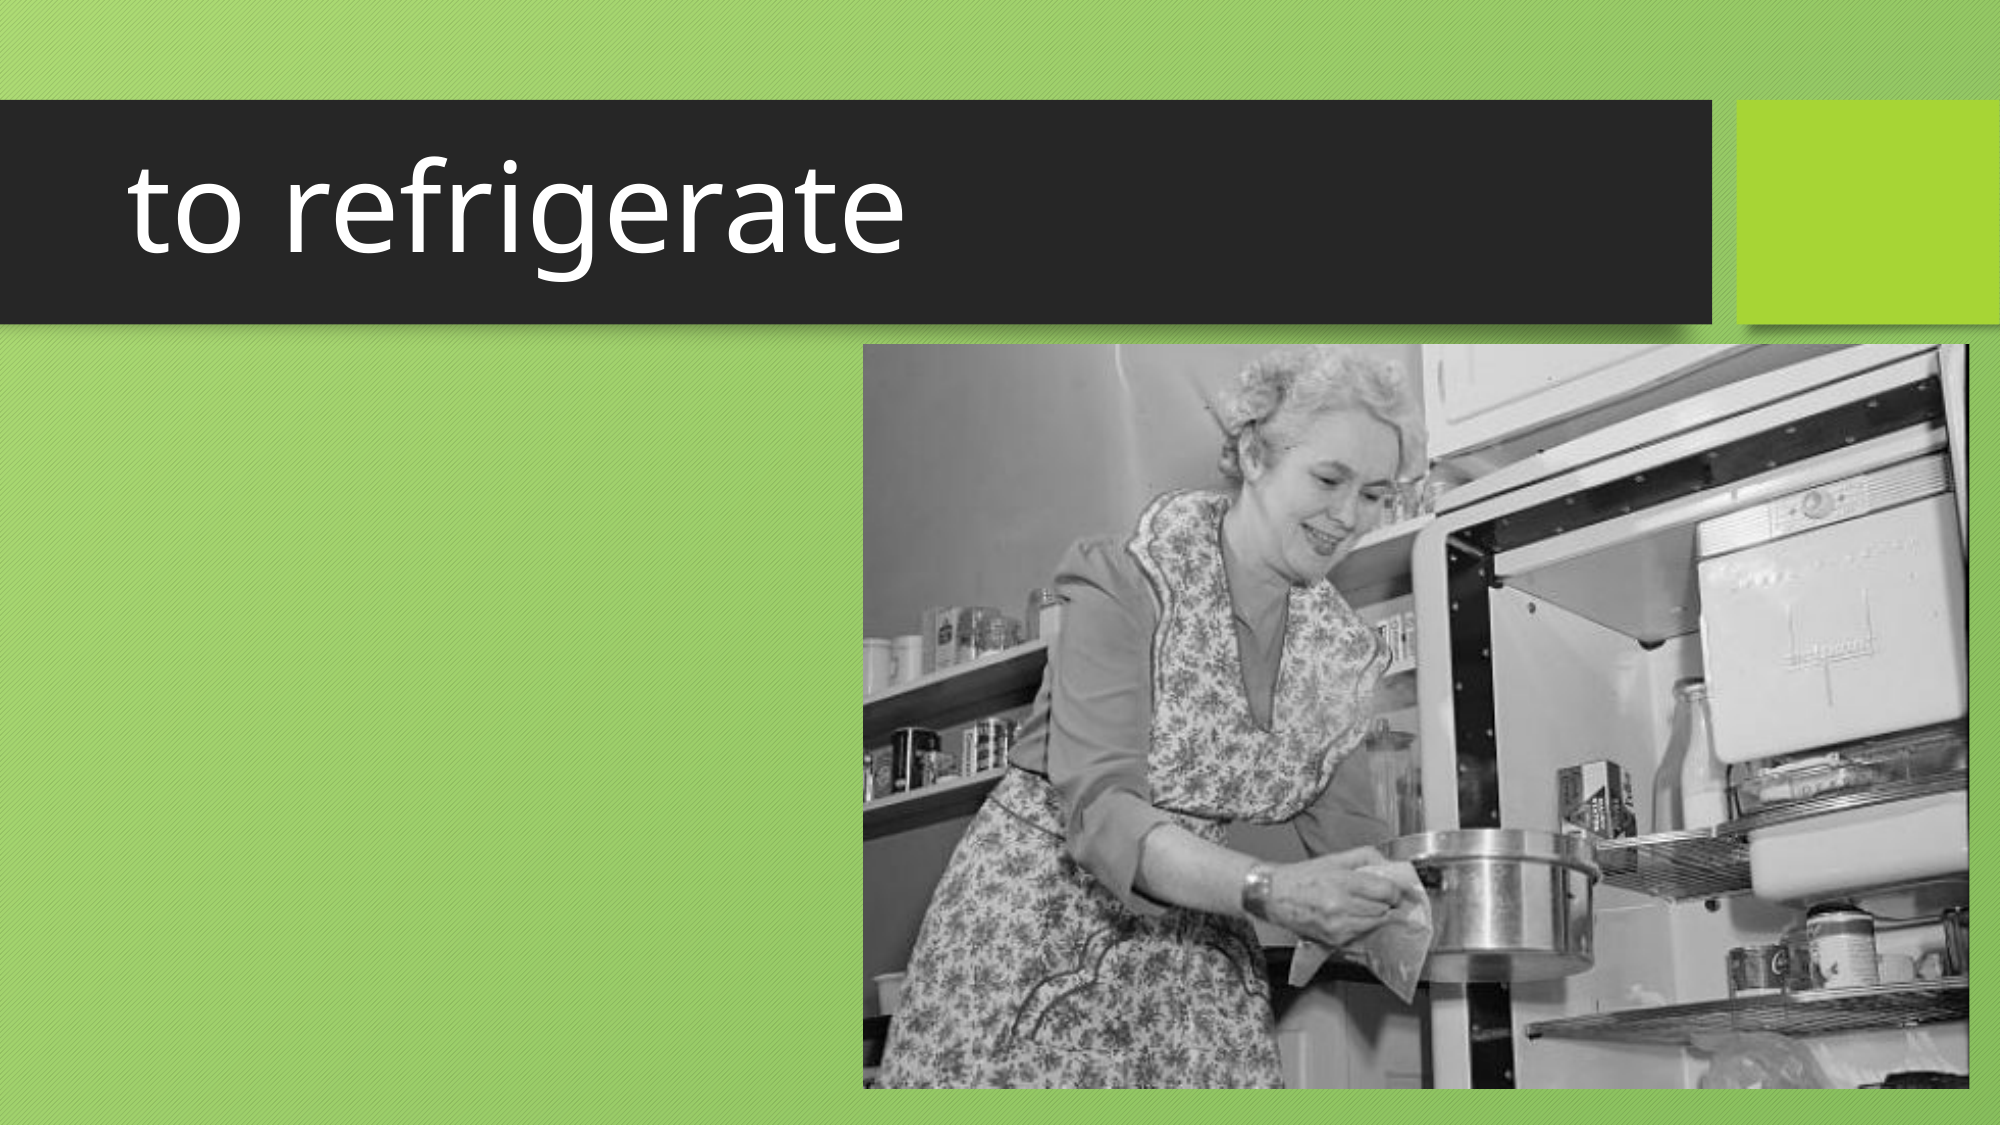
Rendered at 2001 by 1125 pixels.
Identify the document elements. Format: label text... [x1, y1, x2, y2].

picture [0, 325, 2000, 1090]
title to refrigerate [111, 123, 1689, 301]
